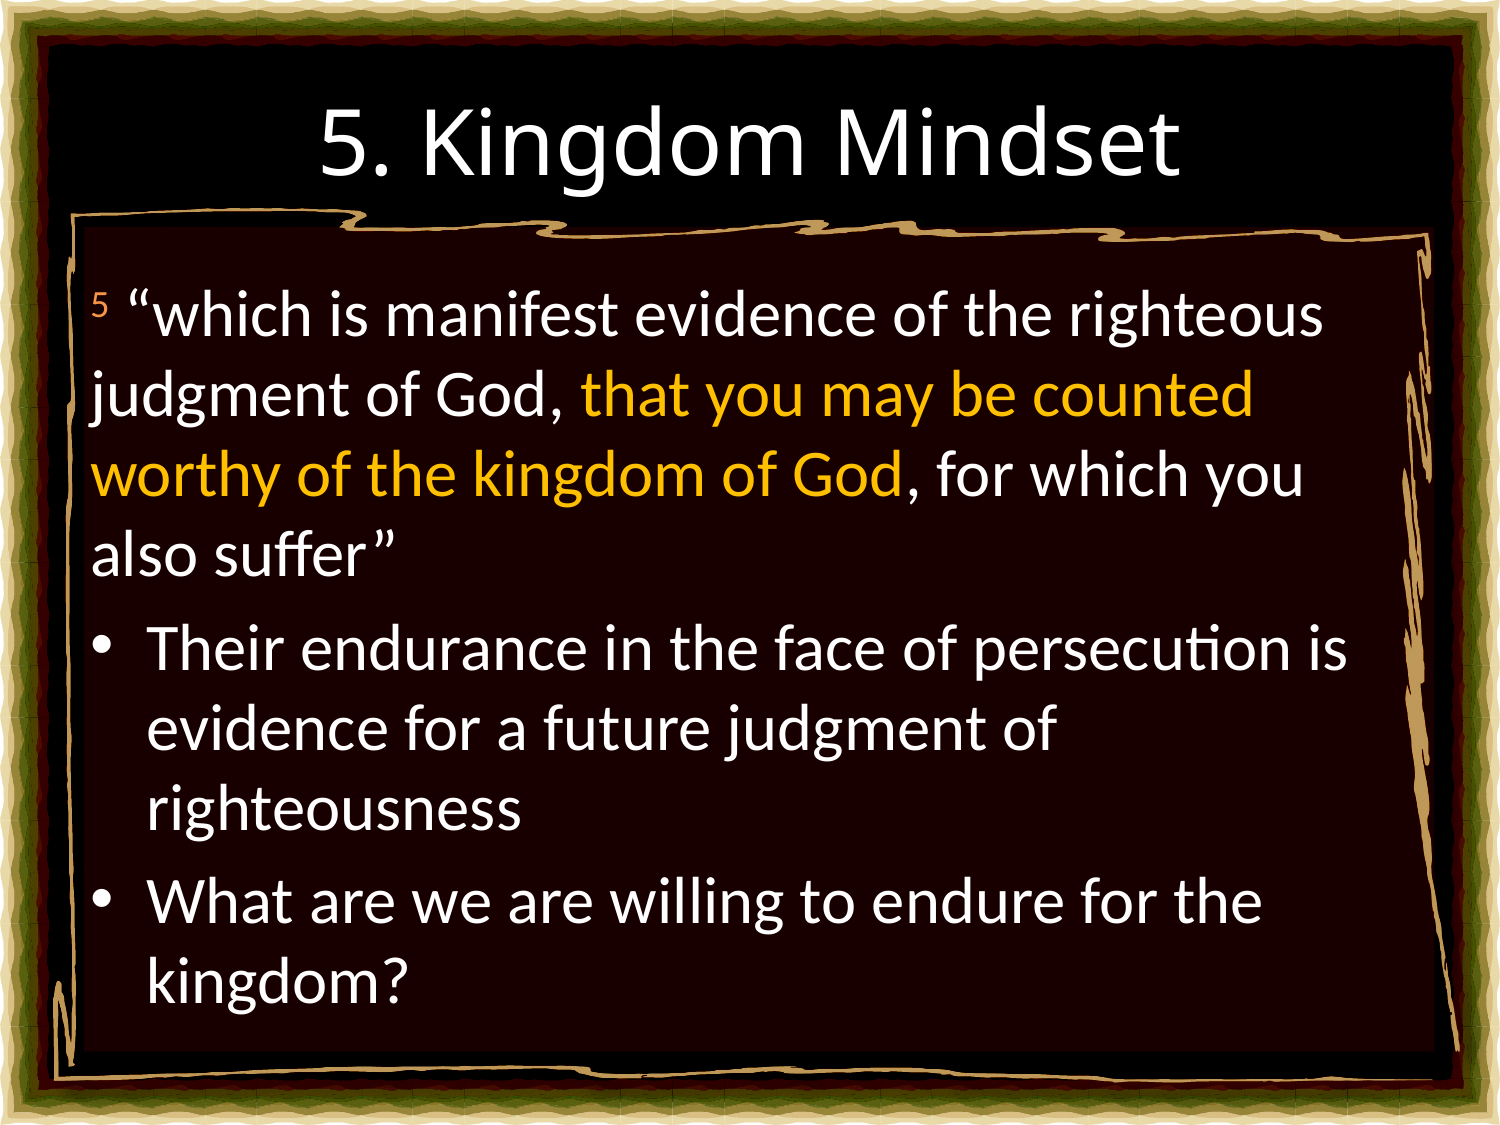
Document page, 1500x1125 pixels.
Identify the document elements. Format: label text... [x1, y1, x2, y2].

picture [0, 0, 1500, 1125]
title 5. Kingdom Mindset [75, 45, 1425, 233]
list 5 “which is manifest evidence of the righteous judgment of God, that you may be counted worthy of the kingdom of God, for which you also suffer” Their endurance in the face of persecution is evidence for a future judgment of righteousness What are we are willing to endure for the kingdom? [75, 262, 1425, 1063]
